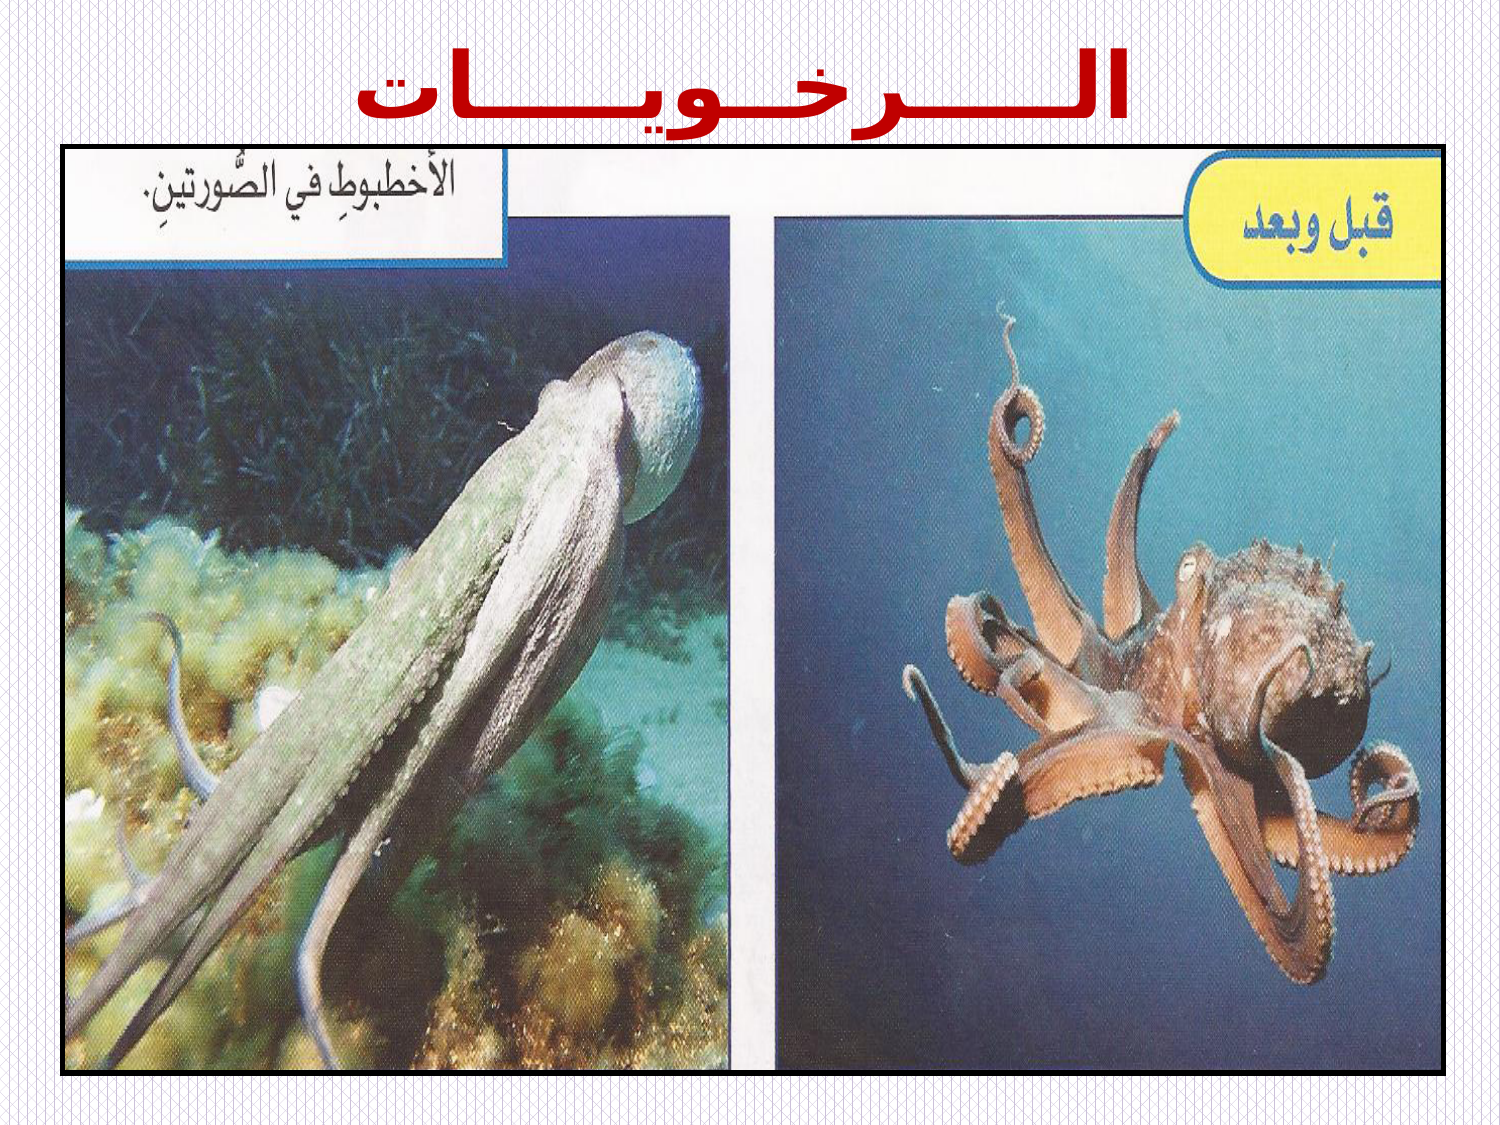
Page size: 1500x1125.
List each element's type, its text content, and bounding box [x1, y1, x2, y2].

text_box الـــــرخــويـــــات [253, 23, 1235, 141]
picture [64, 148, 1442, 1071]
